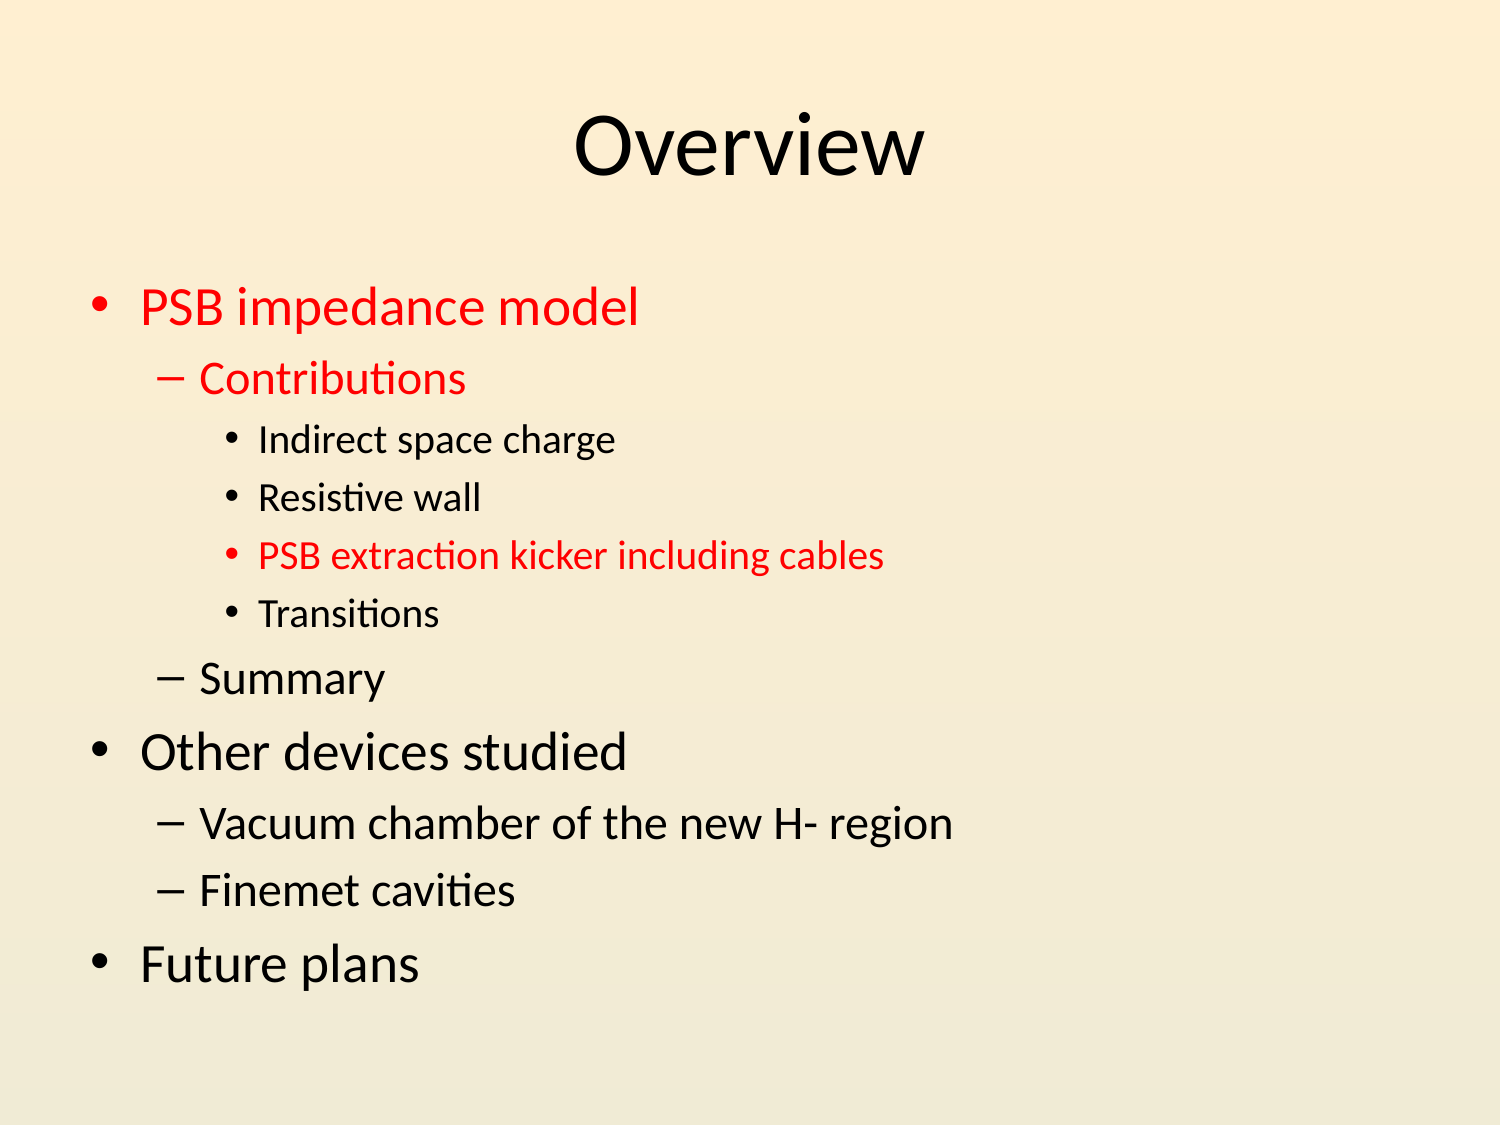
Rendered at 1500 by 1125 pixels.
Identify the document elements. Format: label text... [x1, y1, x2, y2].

title Overview [75, 45, 1425, 233]
list PSB impedance model Contributions Indirect space charge Resistive wall PSB extraction kicker including cables Transitions Summary Other devices studied Vacuum chamber of the new H- region Finemet cavities Future plans [75, 262, 1425, 1005]
